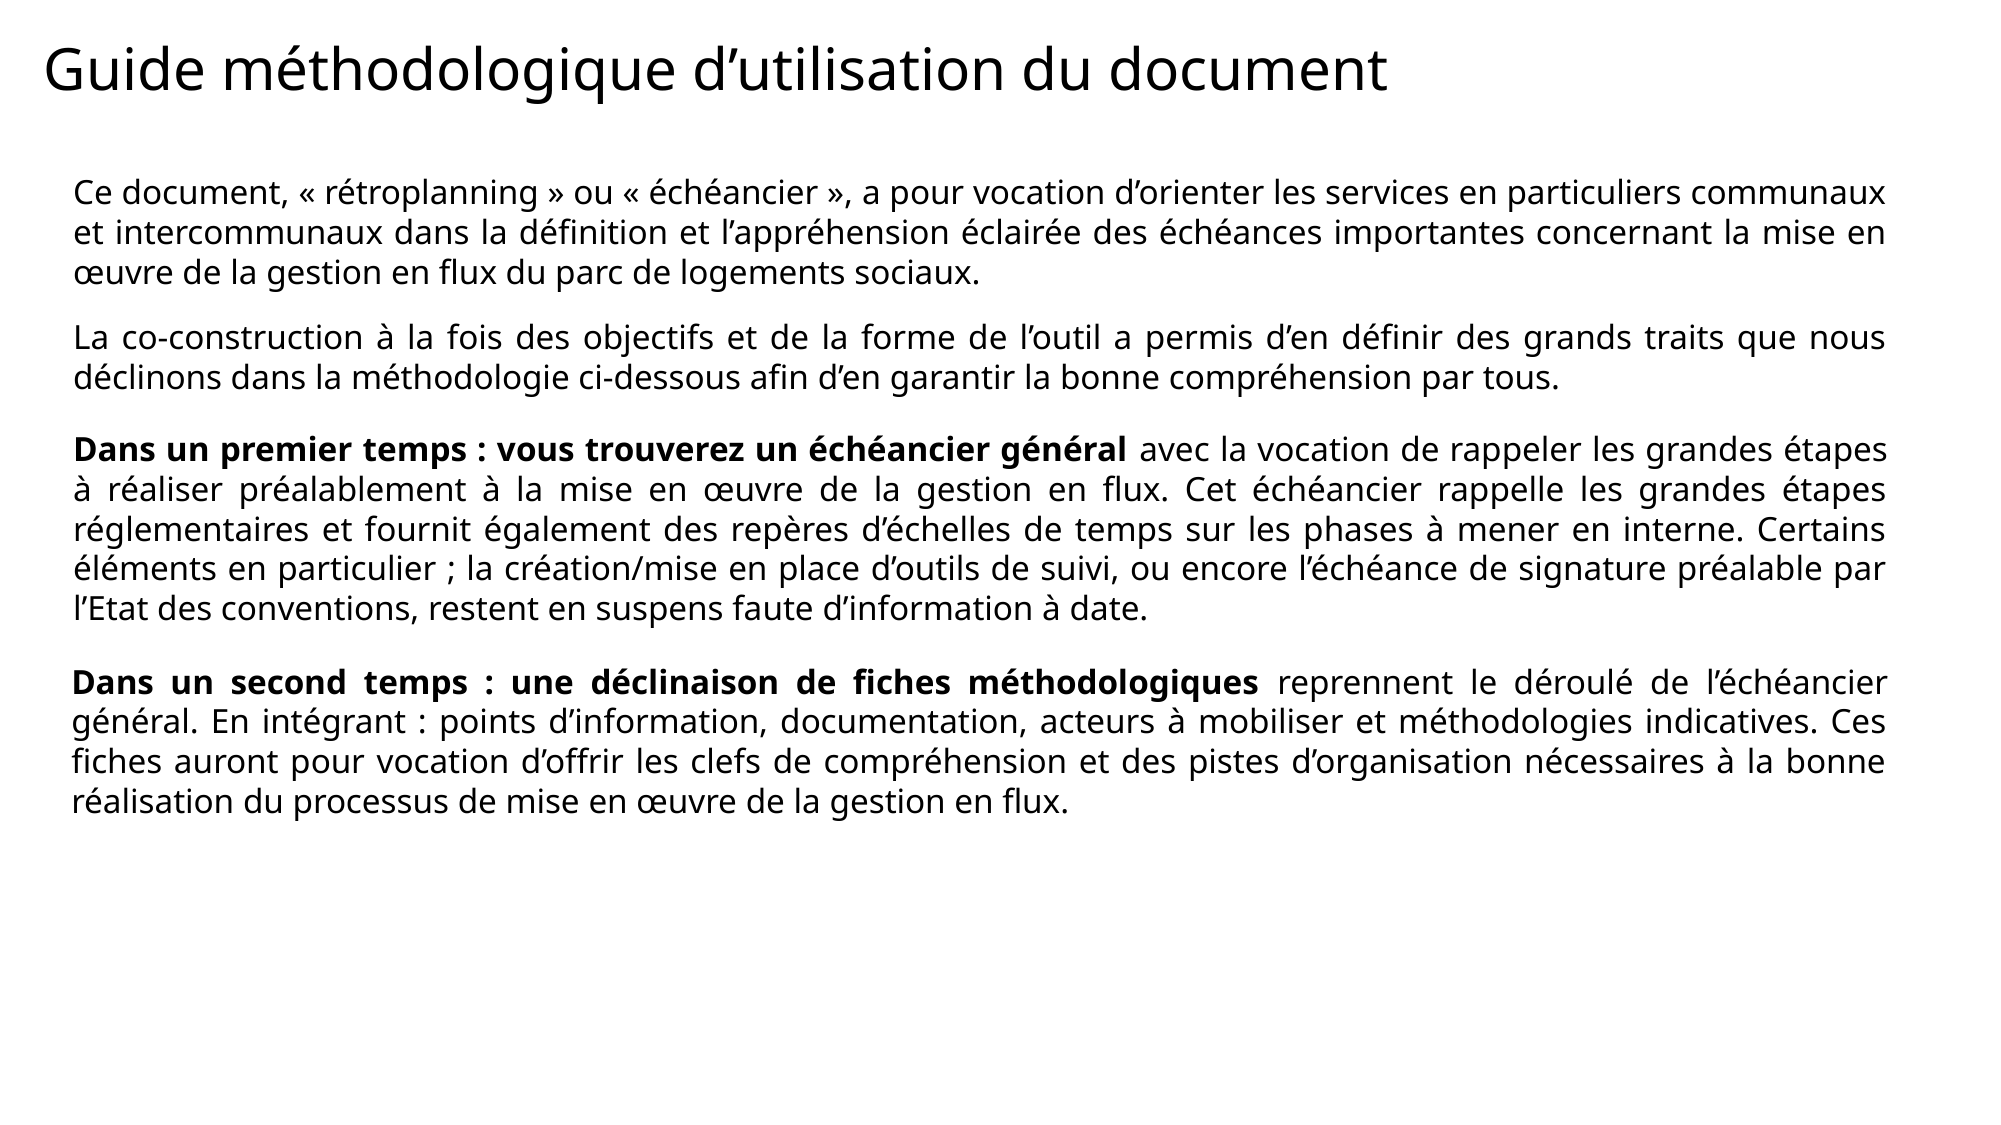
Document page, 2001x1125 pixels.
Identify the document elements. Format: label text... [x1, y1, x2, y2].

text_box Dans un premier temps : vous trouverez un échéancier général avec la vocation de rappeler les grandes étapes à réaliser préalablement à la mise en œuvre de la gestion en flux. Cet échéancier rappelle les grandes étapes réglementaires et fournit également des repères d’échelles de temps sur les phases à mener en interne. Certains éléments en particulier ; la création/mise en place d’outils de suivi, ou encore l’échéance de signature préalable par l’Etat des conventions, restent en suspens faute d’information à date. [58, 420, 1905, 635]
text_box Ce document, « rétroplanning » ou « échéancier », a pour vocation d’orienter les services en particuliers communaux et intercommunaux dans la définition et l’appréhension éclairée des échéances importantes concernant la mise en œuvre de la gestion en flux du parc de logements sociaux. La co-construction à la fois des objectifs et de la forme de l’outil a permis d’en définir des grands traits que nous déclinons dans la méthodologie ci-dessous afin d’en garantir la bonne compréhension par tous. [58, 163, 1905, 404]
text_box Guide méthodologique d’utilisation du document [29, 24, 1488, 110]
text_box Dans un second temps : une déclinaison de fiches méthodologiques reprennent le déroulé de l’échéancier général. En intégrant : points d’information, documentation, acteurs à mobiliser et méthodologies indicatives. Ces fiches auront pour vocation d’offrir les clefs de compréhension et des pistes d’organisation nécessaires à la bonne réalisation du processus de mise en œuvre de la gestion en flux. [56, 653, 1905, 828]
